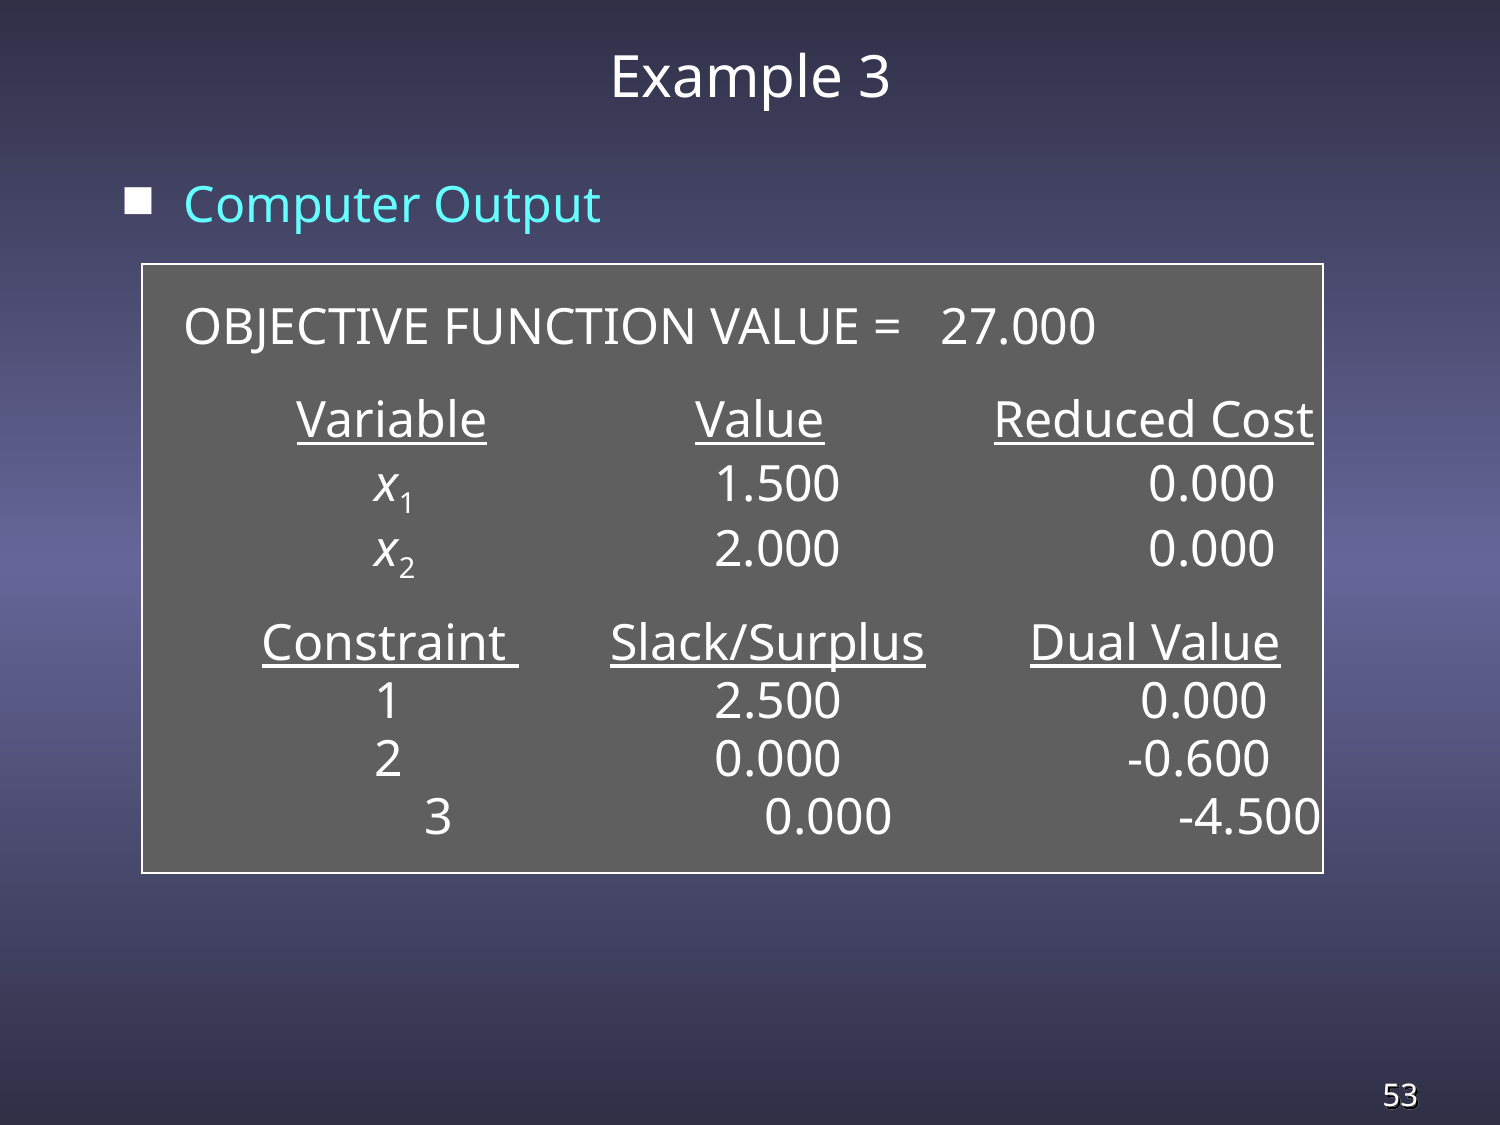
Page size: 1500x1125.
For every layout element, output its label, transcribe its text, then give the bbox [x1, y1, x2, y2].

title Example 3 [136, 32, 1364, 117]
list Computer Output OBJECTIVE FUNCTION VALUE = 27.000 Variable Value Reduced Cost x1 1.500 0.000 x2 2.000 0.000 Constraint Slack/Surplus Dual Value 1 2.500 0.000 2 0.000 -0.600 3 0.000 -4.500 [112, 164, 1385, 886]
